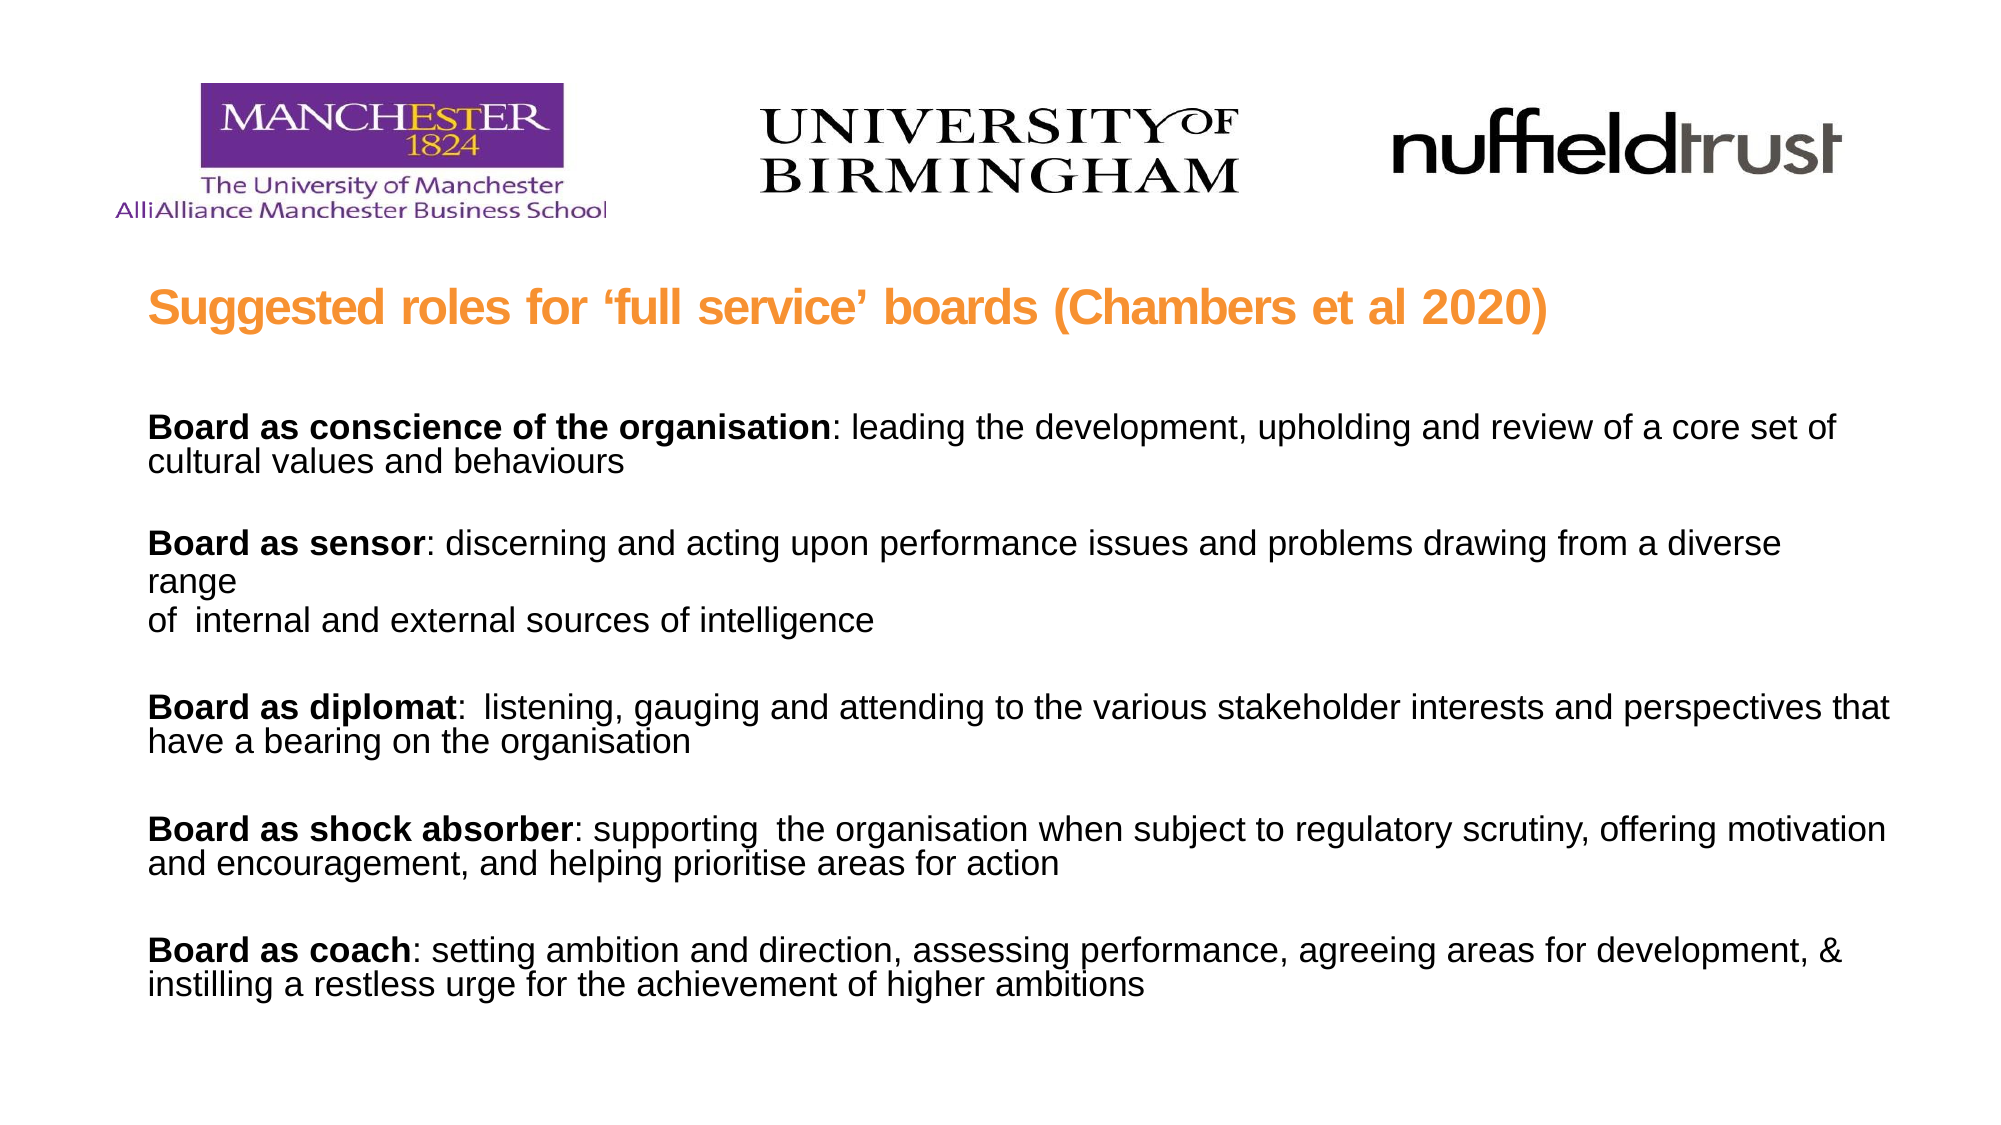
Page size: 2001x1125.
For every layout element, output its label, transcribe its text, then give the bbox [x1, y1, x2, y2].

picture [760, 108, 1239, 194]
picture [1393, 103, 1846, 177]
text_box Board as conscience of the organisation: leading the development, upholding and review of a core set of cultural values and behaviours Board as sensor: discerning and acting upon performance issues and problems drawing from a diverse range of internal and external sources of intelligence Board as diplomat: listening, gauging and attending to the various stakeholder interests and perspectives that have a bearing on the organisation Board as shock absorber: supporting the organisation when subject to regulatory scrutiny, offering motivation and encouragement, and helping prioritise areas for action Board as coach: setting ambition and direction, assessing performance, agreeing areas for development, & instilling a restless urge for the achievement of higher ambitions [145, 401, 1898, 1003]
title Suggested roles for ‘full service’ boards (Chambers et al 2020) [56, 272, 1944, 463]
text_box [114, 83, 607, 219]
